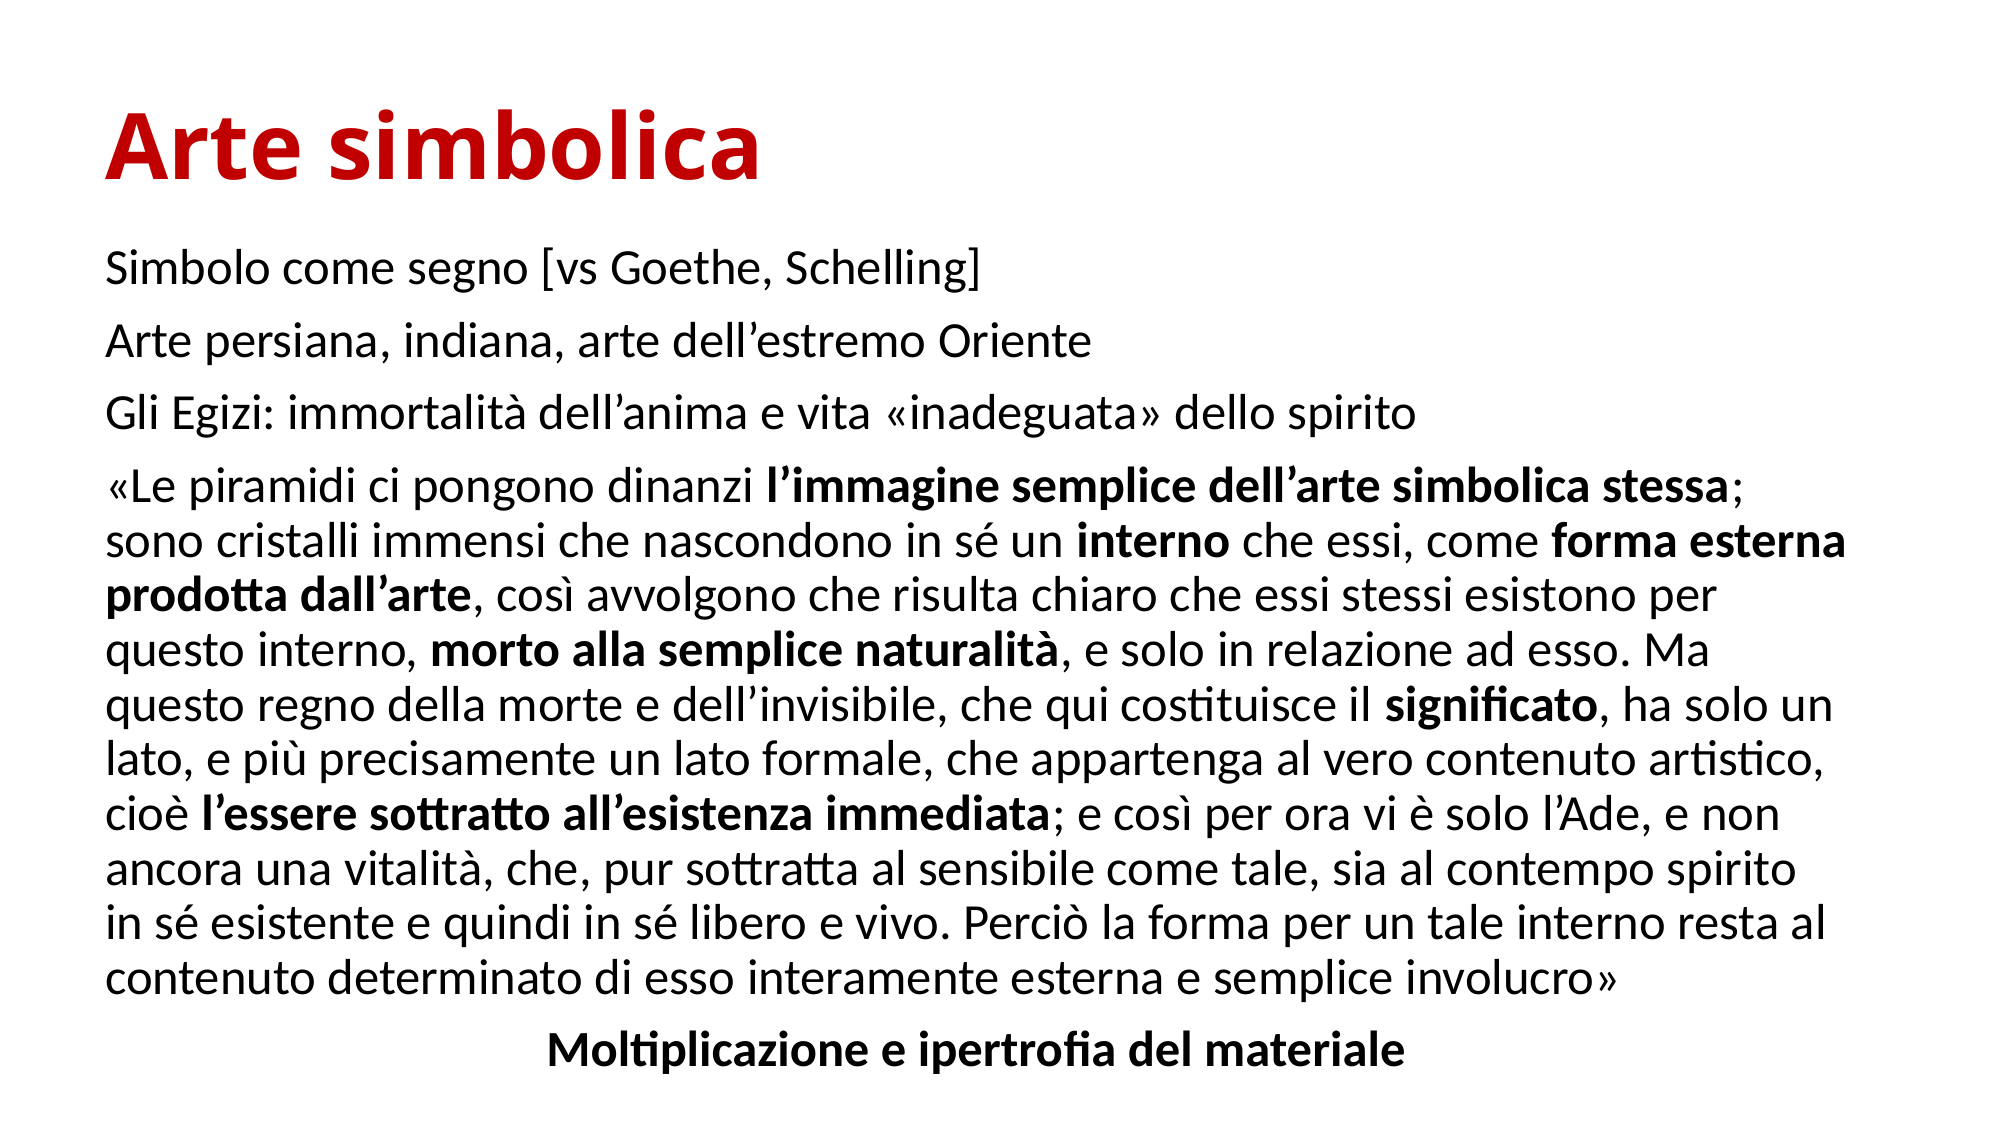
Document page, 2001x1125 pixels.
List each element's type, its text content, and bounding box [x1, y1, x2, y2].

title Arte simbolica [90, 41, 1815, 233]
list Simbolo come segno [vs Goethe, Schelling] Arte persiana, indiana, arte dell’estremo Oriente Gli Egizi: immortalità dell’anima e vita «inadeguata» dello spirito «Le piramidi ci pongono dinanzi l’immagine semplice dell’arte simbolica stessa; sono cristalli immensi che nascondono in sé un interno che essi, come forma esterna prodotta dall’arte, così avvolgono che risulta chiaro che essi stessi esistono per questo interno, morto alla semplice naturalità, e solo in relazione ad esso. Ma questo regno della morte e dell’invisibile, che qui costituisce il significato, ha solo un lato, e più precisamente un lato formale, che appartenga al vero contenuto artistico, cioè l’essere sottratto all’esistenza immediata; e così per ora vi è solo l’Ade, e non ancora una vitalità, che, pur sottratta al sensibile come tale, sia al contempo spirito in sé esistente e quindi in sé libero e vivo. Perciò la forma per un tale interno resta al contenuto determinato di esso interamente esterna e semplice involucro» Moltiplicazione e ipertrofia del materiale [90, 233, 1863, 1125]
